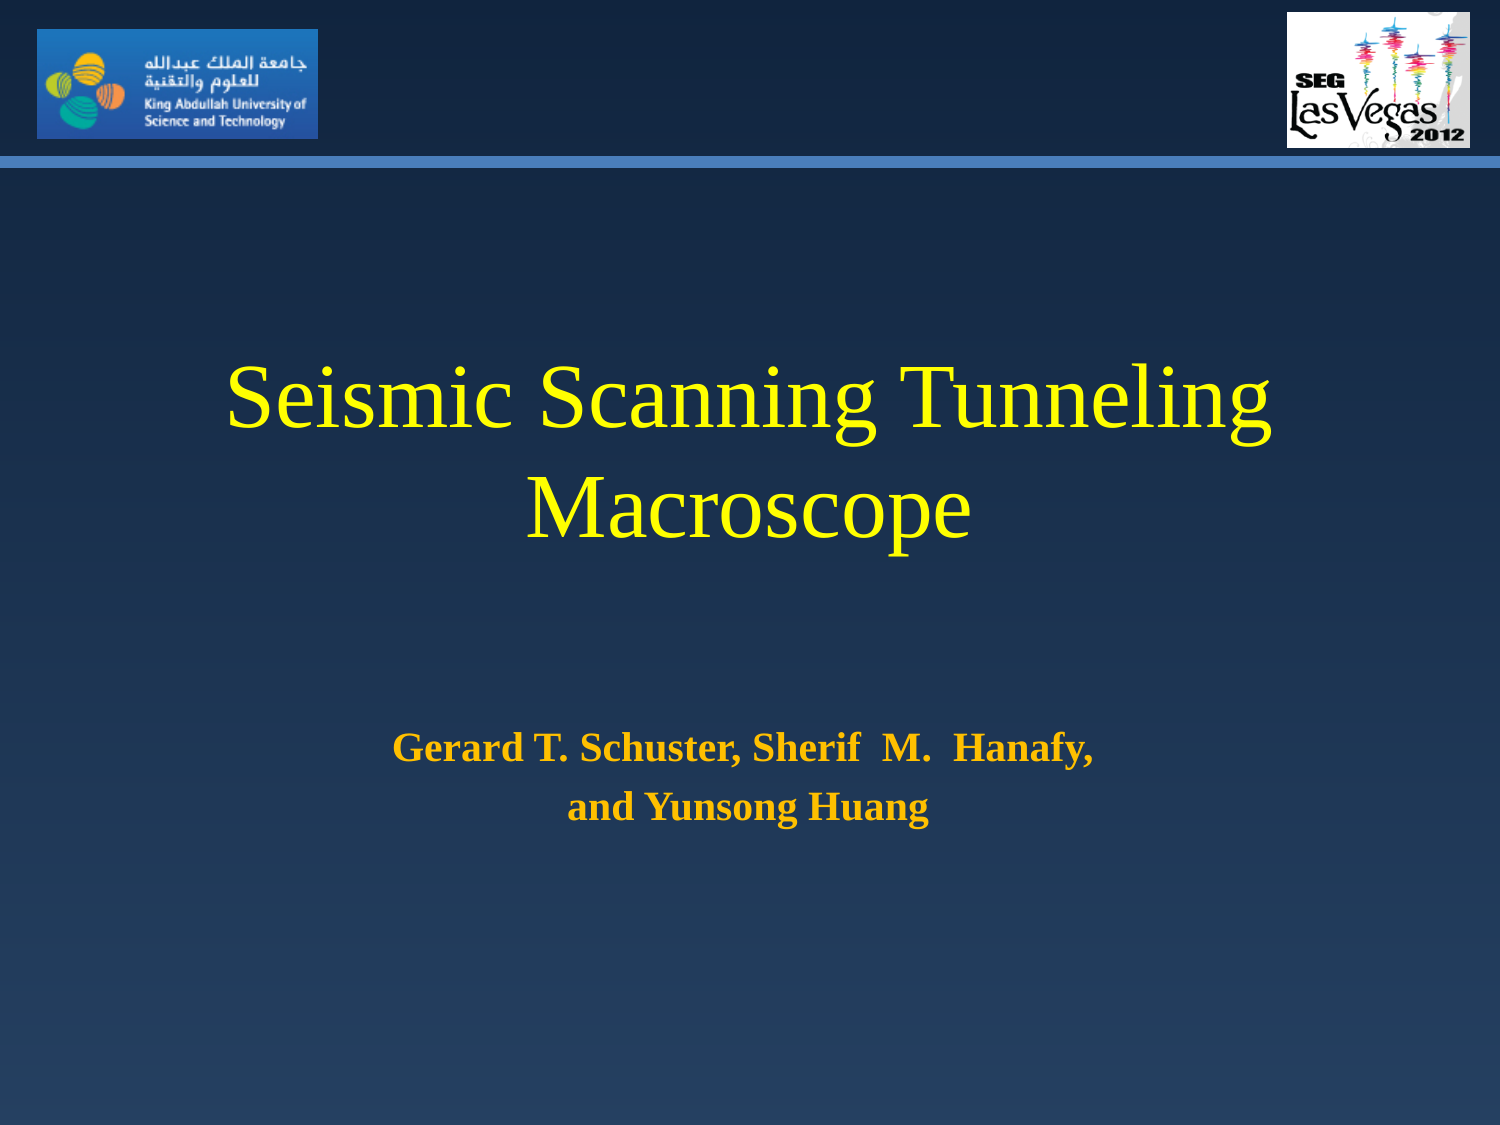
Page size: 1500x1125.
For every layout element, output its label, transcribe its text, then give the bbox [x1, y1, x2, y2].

subtitle Gerard T. Schuster, Sherif M. Hanafy, and Yunsong Huang [0, 712, 1499, 900]
picture [37, 29, 318, 140]
picture [1287, 12, 1470, 148]
title Seismic Scanning Tunneling Macroscope [112, 324, 1388, 567]
